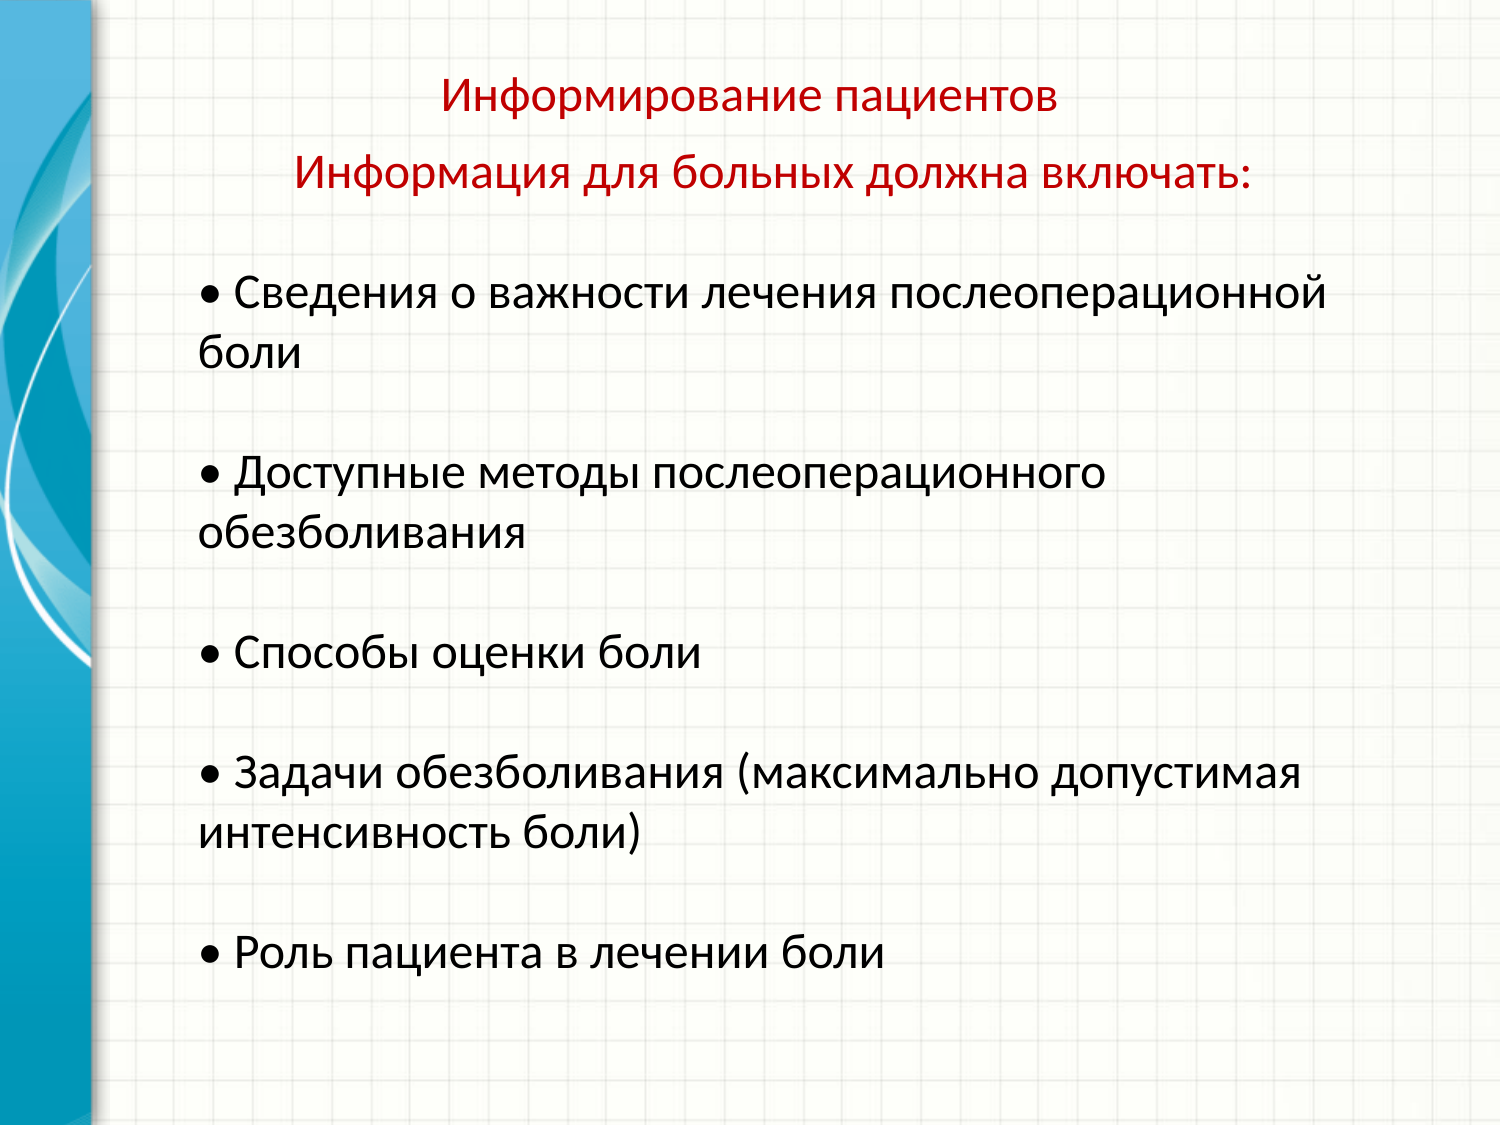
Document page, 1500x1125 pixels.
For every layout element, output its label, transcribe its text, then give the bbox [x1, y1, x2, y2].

picture [0, 0, 1500, 1125]
text_box Информация для больных должна включать: • Сведения о важности лечения послеоперационной боли • Доступные методы послеоперационного обезболивания • Способы оценки боли • Задачи обезболивания (максимально допустимая интенсивность боли) • Роль пациента в лечении боли [182, 131, 1365, 986]
text_box Информирование пациентов [374, 54, 1125, 130]
